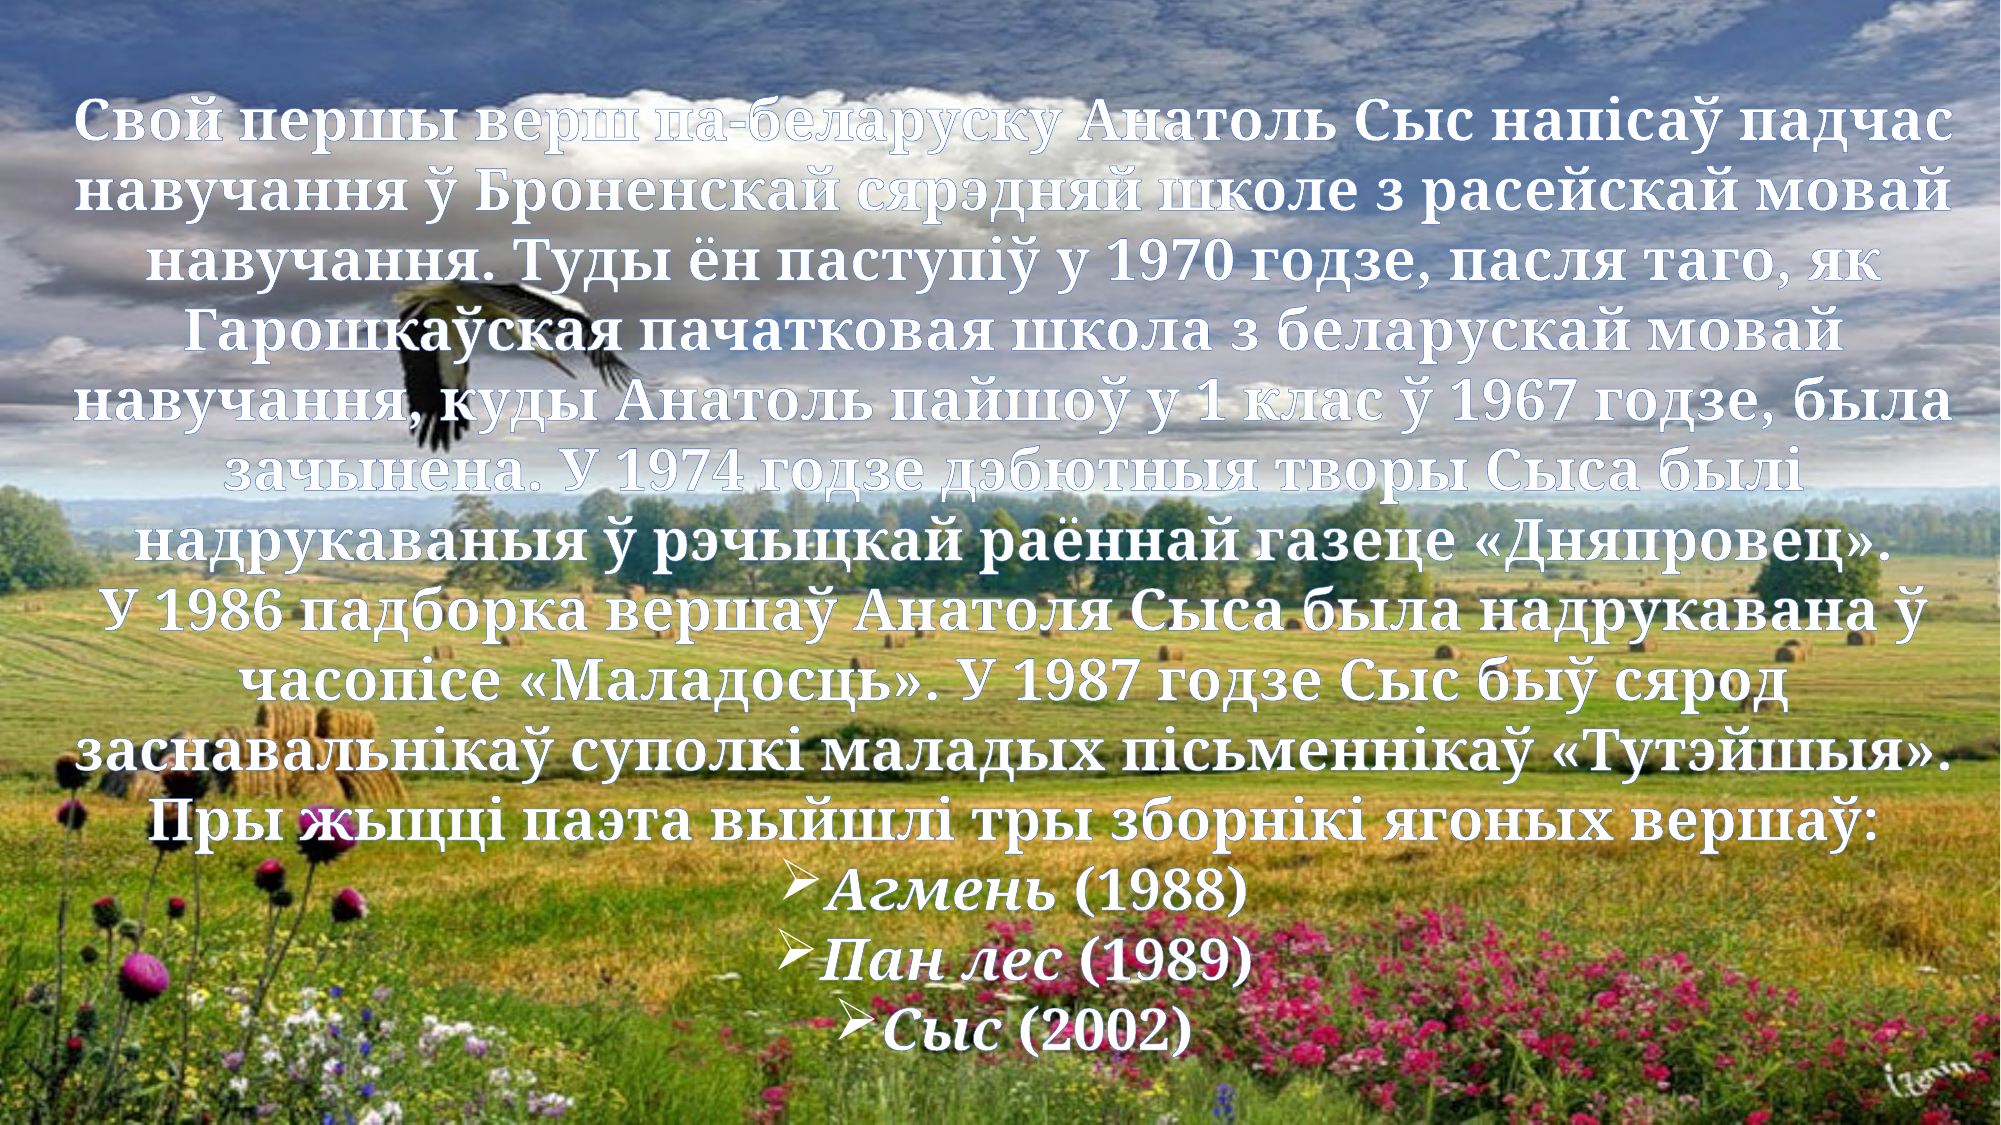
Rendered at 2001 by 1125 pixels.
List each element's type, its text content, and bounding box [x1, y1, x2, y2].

text_box Свой першы верш па-беларуску Анатоль Сыс напісаў падчас навучання ў Броненскай сярэдняй школе з расейскай мовай навучання. Туды ён паступіў у 1970 годзе, пасля таго, як Гарошкаўская пачатковая школа з беларускай мовай навучання, куды Анатоль пайшоў у 1 клас ў 1967 годзе, была зачынена. У 1974 годзе дэбютныя творы Сыса былі надрукаваныя ў рэчыцкай раённай газеце «Дняпровец». У 1986 падборка вершаў Анатоля Сыса была надрукавана ў часопісе «Маладосць». У 1987 годзе Сыс быў сярод заснавальнікаў суполкі маладых пісьменнікаў «Тутэйшыя». Пры жыцці паэта выйшлі тры зборнікі ягоных вершаў: Агмень (1988) Пан лес (1989) Сыс (2002) [27, 74, 2000, 1125]
picture [0, 0, 2001, 1125]
